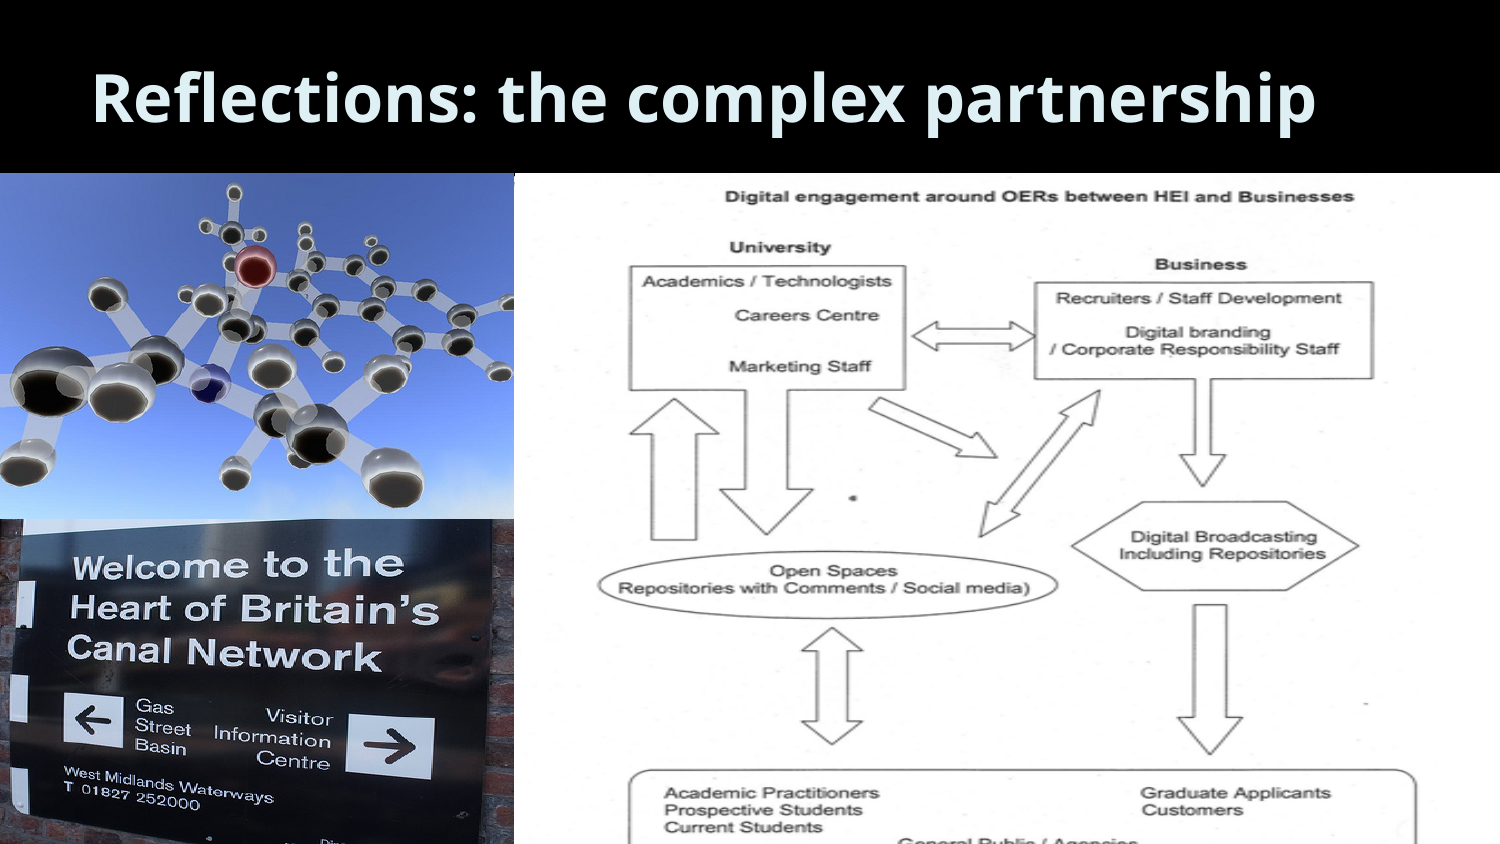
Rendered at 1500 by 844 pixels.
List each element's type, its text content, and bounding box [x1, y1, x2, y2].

picture [515, 173, 1500, 844]
picture [0, 173, 514, 844]
title Reflections: the complex partnership [75, 18, 1425, 172]
